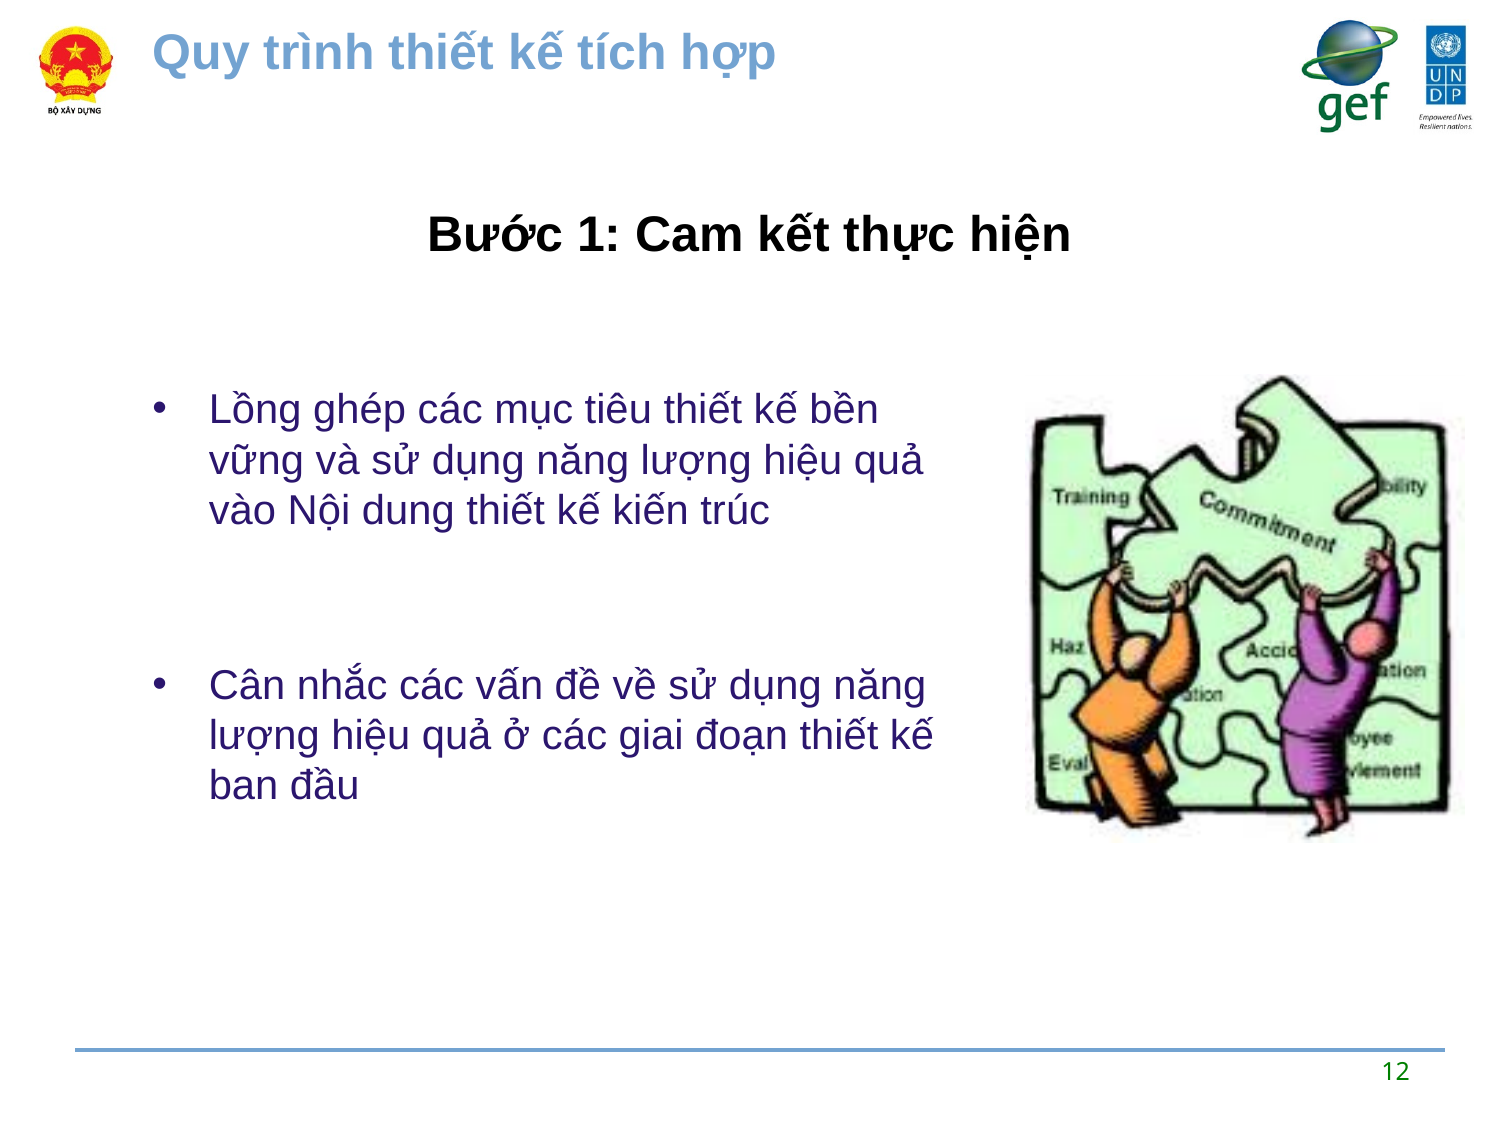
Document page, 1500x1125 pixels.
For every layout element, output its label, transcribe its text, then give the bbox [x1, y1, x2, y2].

text_box Lồng ghép các mục tiêu thiết kế bền vững và sử dụng năng lượng hiệu quả vào Nội dung thiết kế kiến trúc Cân nhắc các vấn đề về sử dụng năng lượng hiệu quả ở các giai đoạn thiết kế ban đầu [137, 374, 975, 850]
picture [7, 15, 150, 125]
picture [1024, 374, 1465, 843]
slide_number 12 [1074, 1042, 1425, 1103]
picture [1413, 19, 1478, 135]
picture [1299, 17, 1400, 135]
text_box Quy trình thiết kế tích hợp [137, 12, 1200, 88]
title Bước 1: Cam kết thực hiện [75, 137, 1425, 325]
